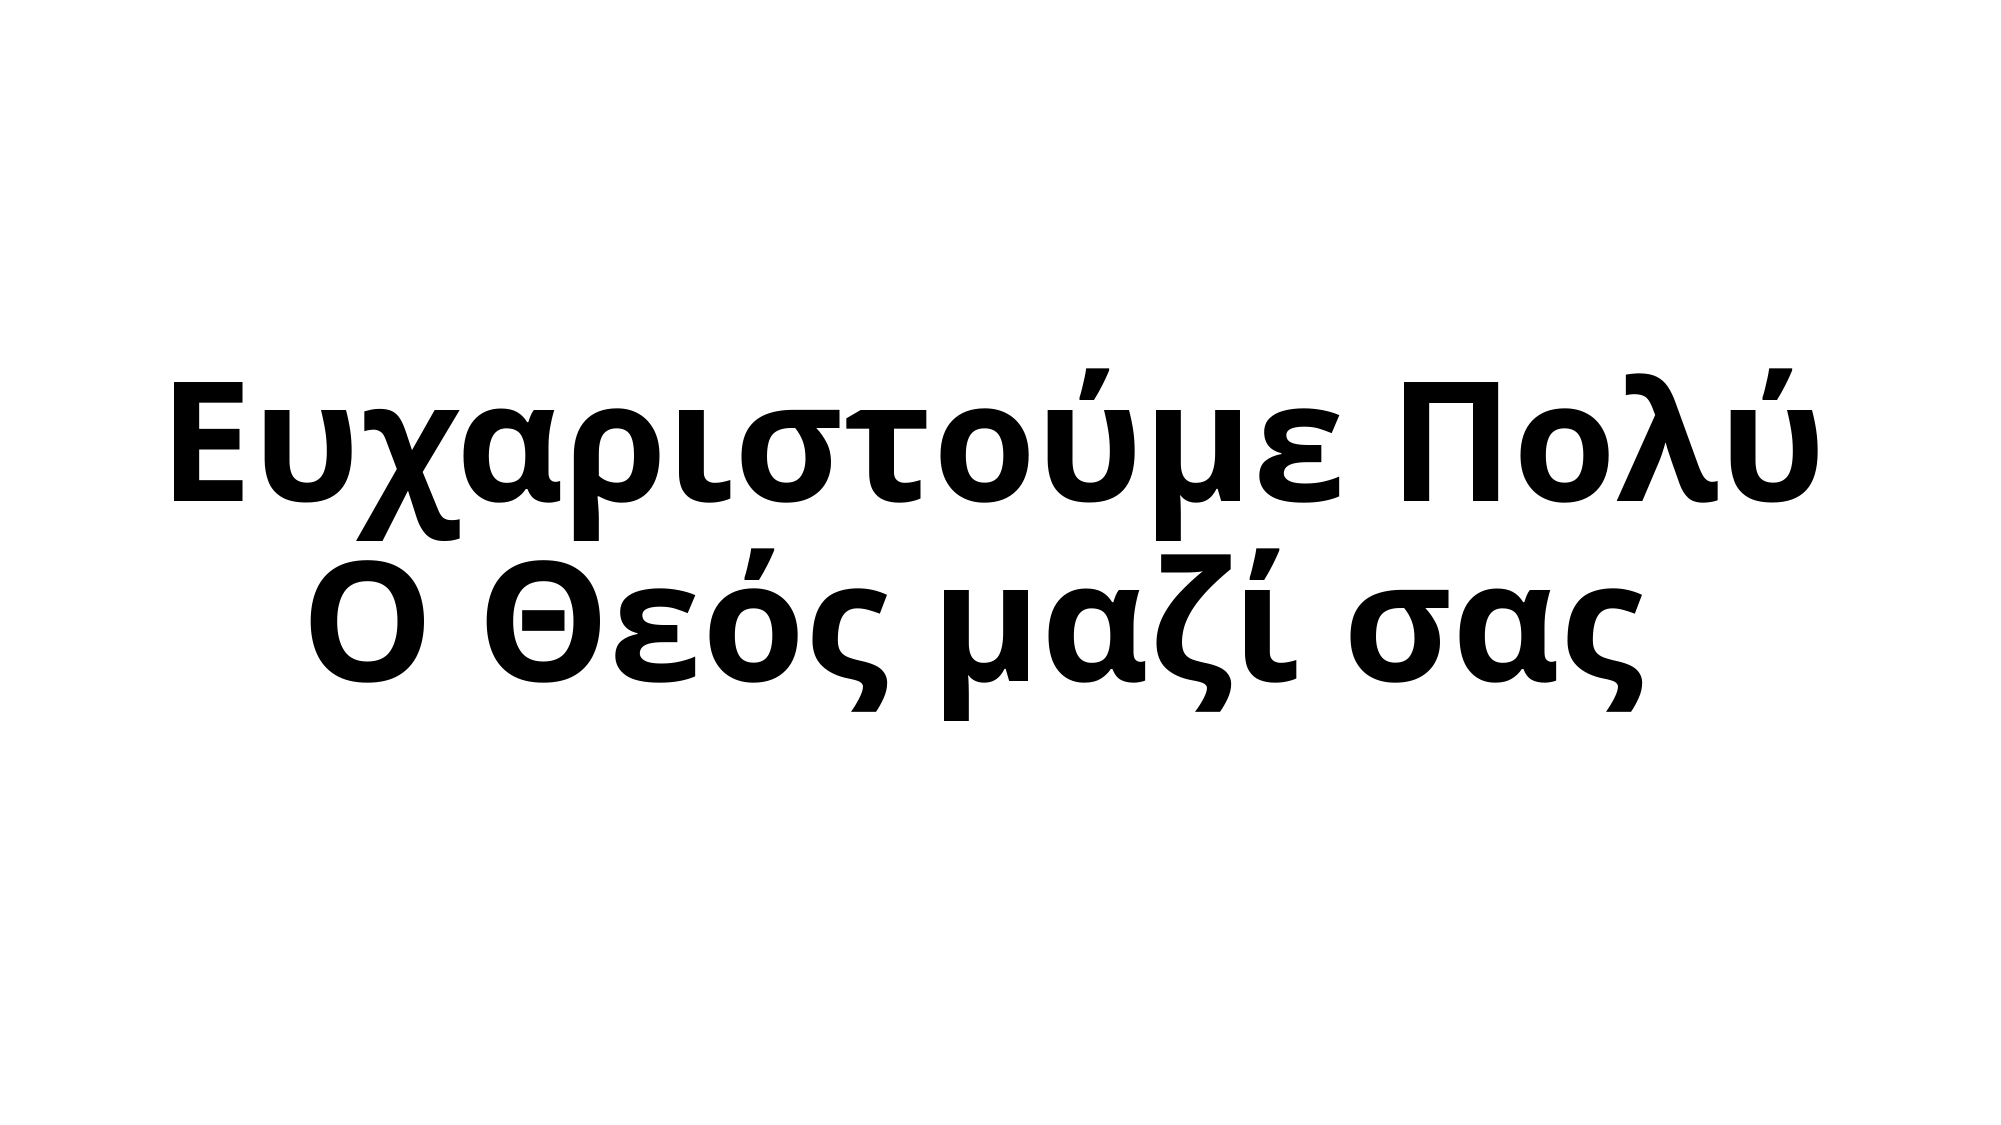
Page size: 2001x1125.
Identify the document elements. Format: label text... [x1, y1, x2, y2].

title Ευχαριστούμε Πολύ Ο Θεός μαζί σας [0, 310, 2000, 765]
